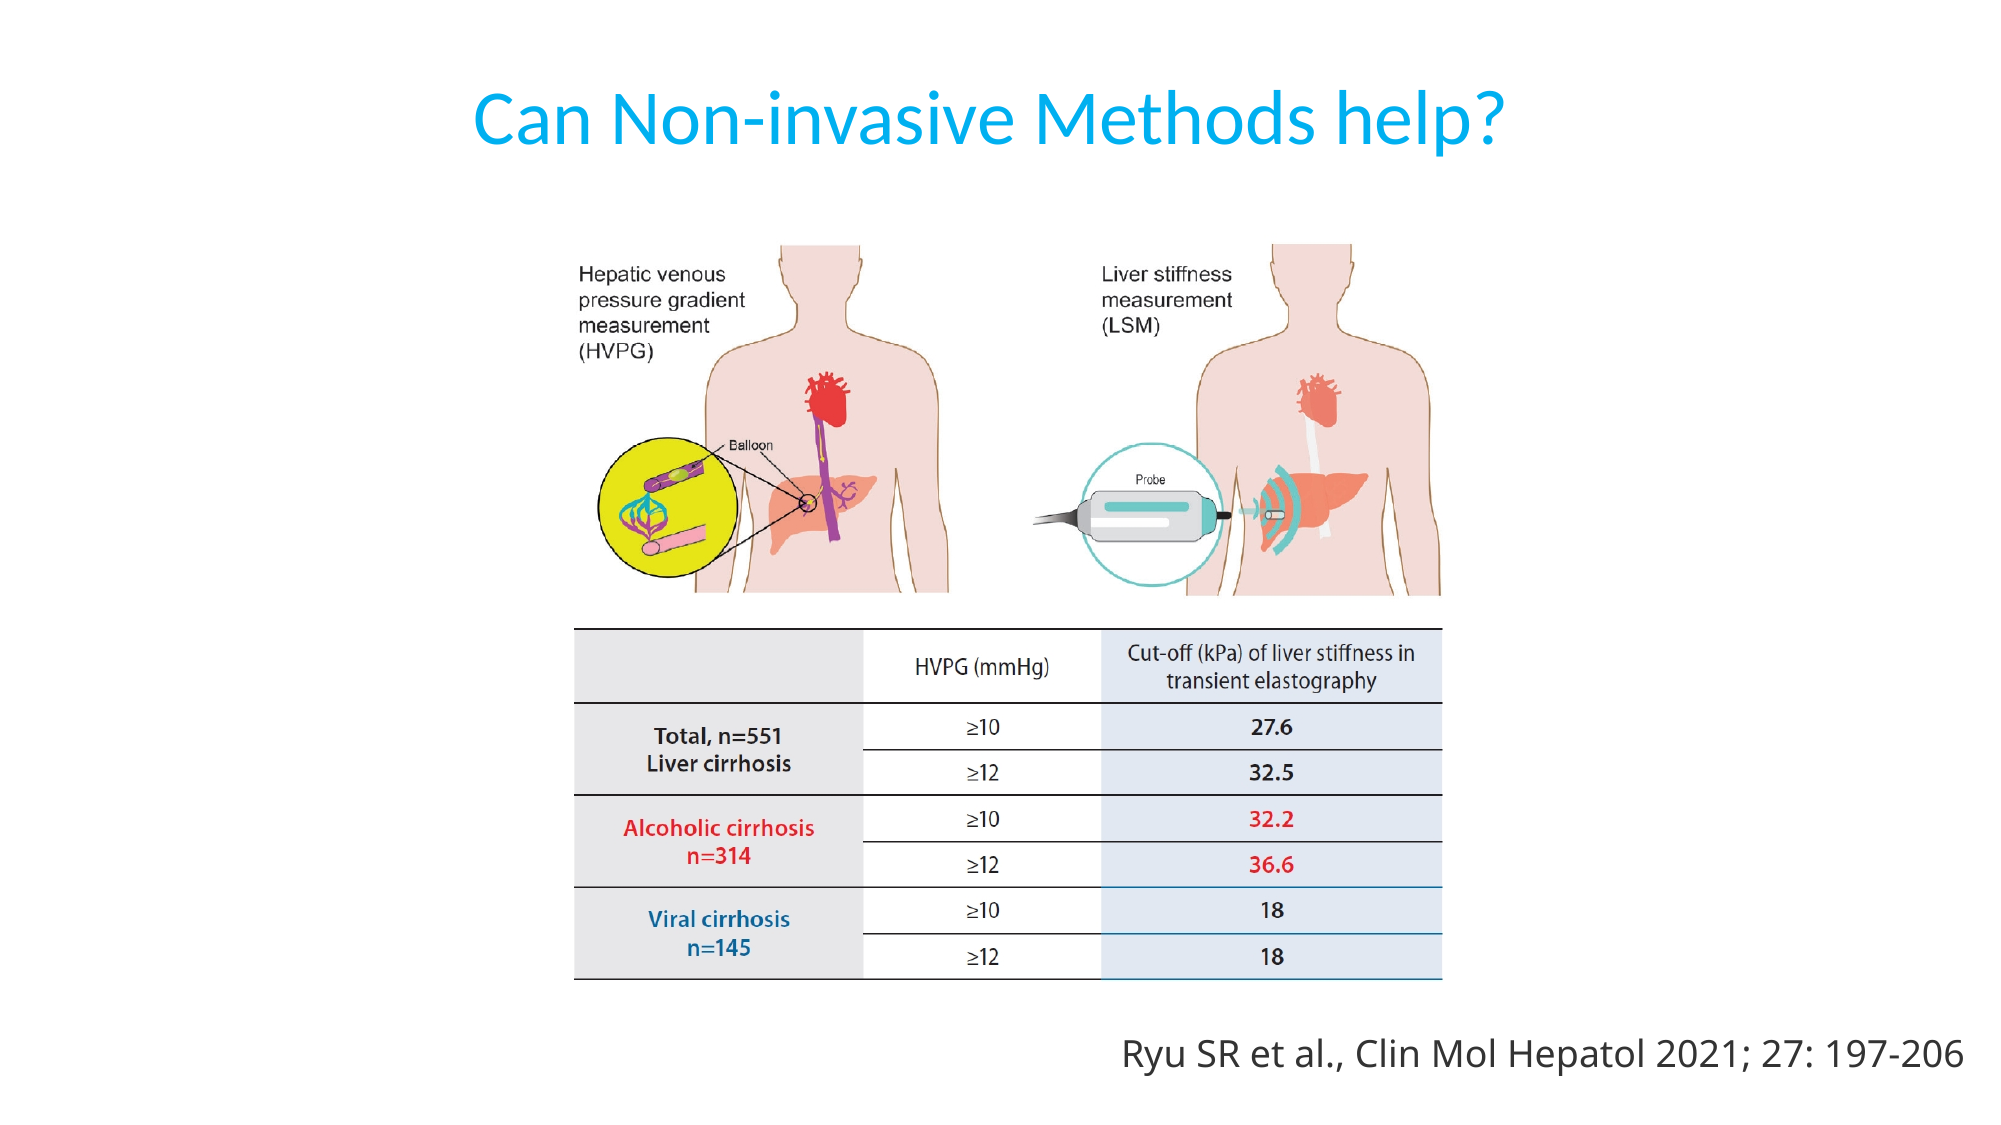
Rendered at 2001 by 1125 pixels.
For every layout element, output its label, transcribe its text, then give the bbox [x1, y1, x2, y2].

text_box Ryu SR et al., Clin Mol Hepatol 2021; 27: 197-206 [1106, 1023, 2000, 1083]
text_box Can Non-invasive Methods help? [133, 57, 1867, 169]
picture [519, 208, 1481, 1012]
